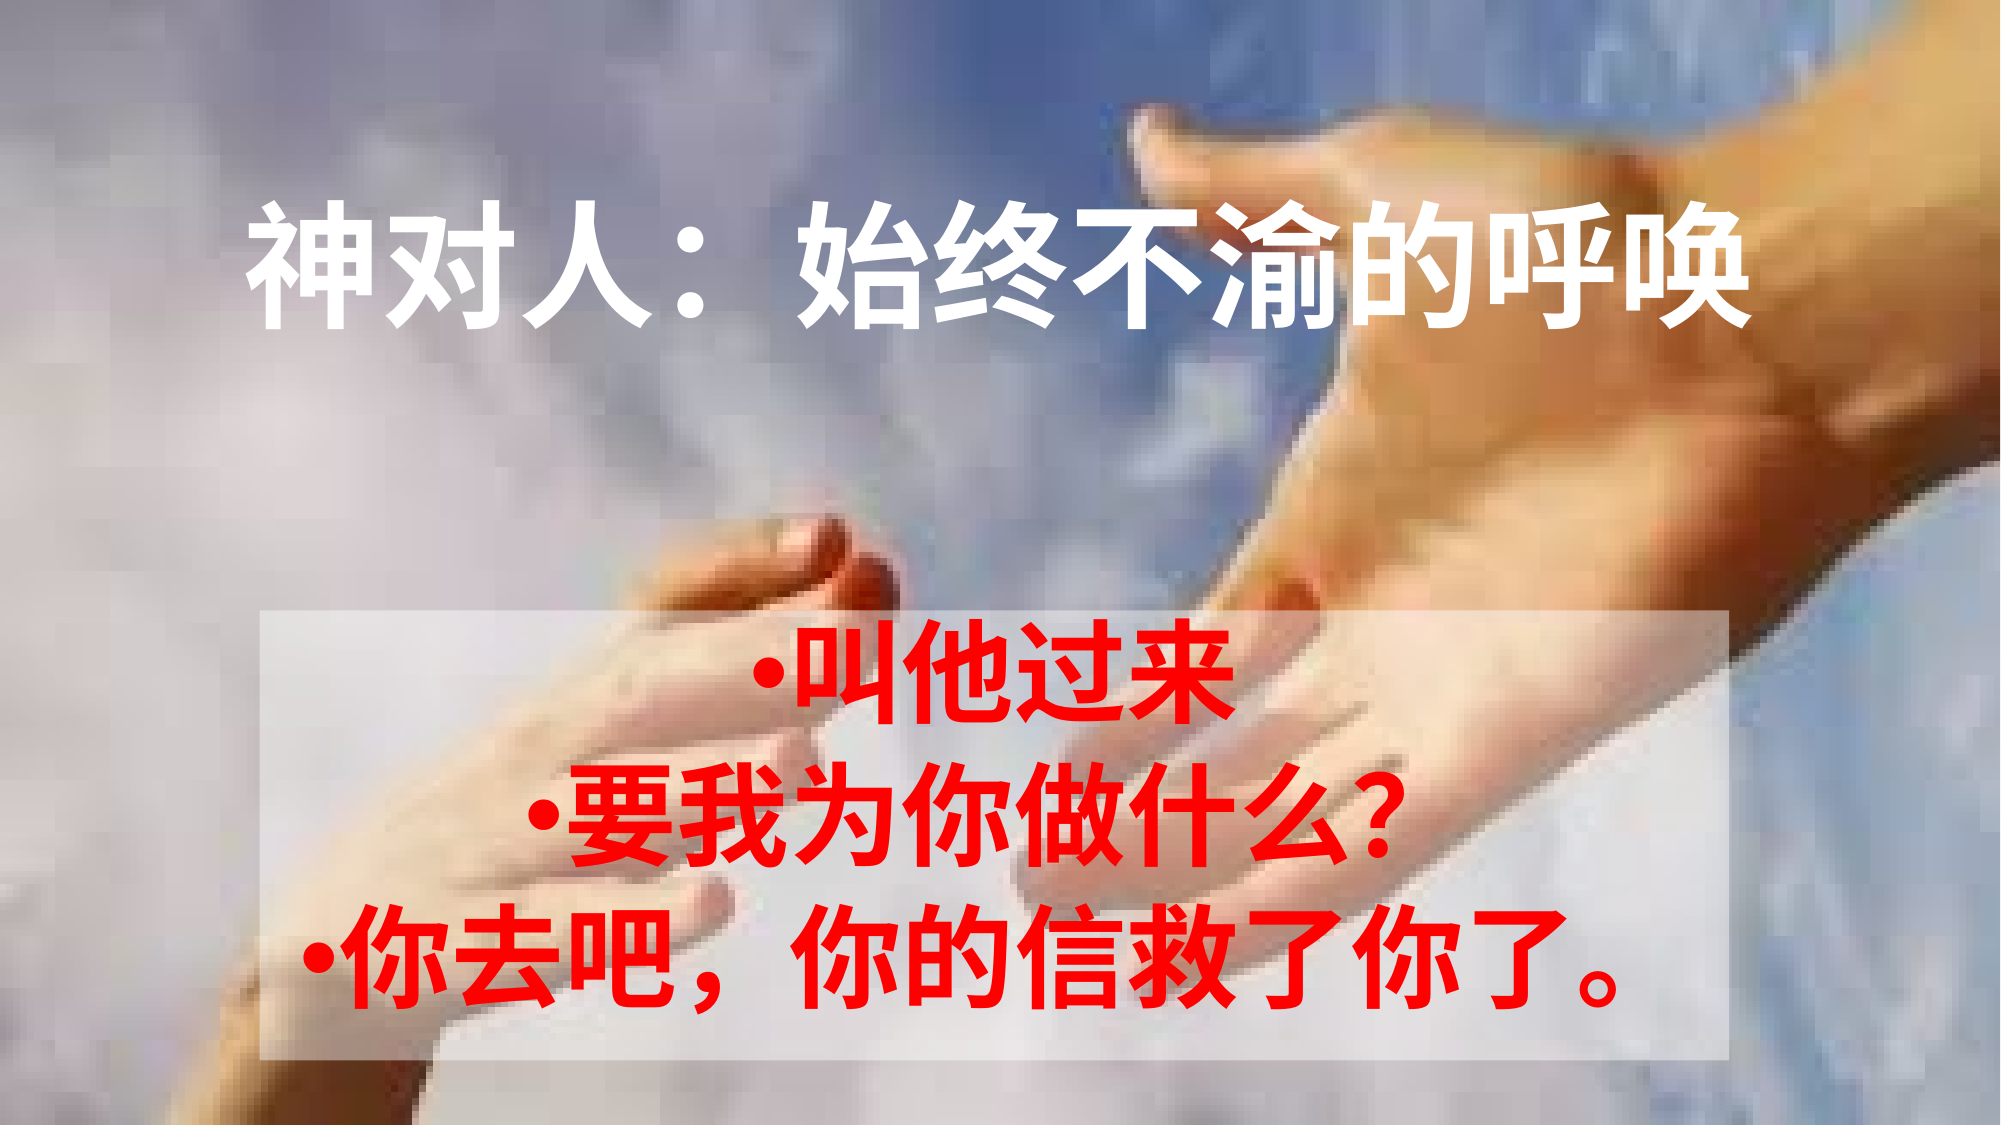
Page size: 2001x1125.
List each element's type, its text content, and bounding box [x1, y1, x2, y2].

picture [0, 0, 2001, 1125]
title 神对人：始终不渝的呼唤 [137, 164, 1863, 382]
list 叫他过来 要我为你做什么？ 你去吧，你的信救了你了。 [259, 610, 1730, 1061]
